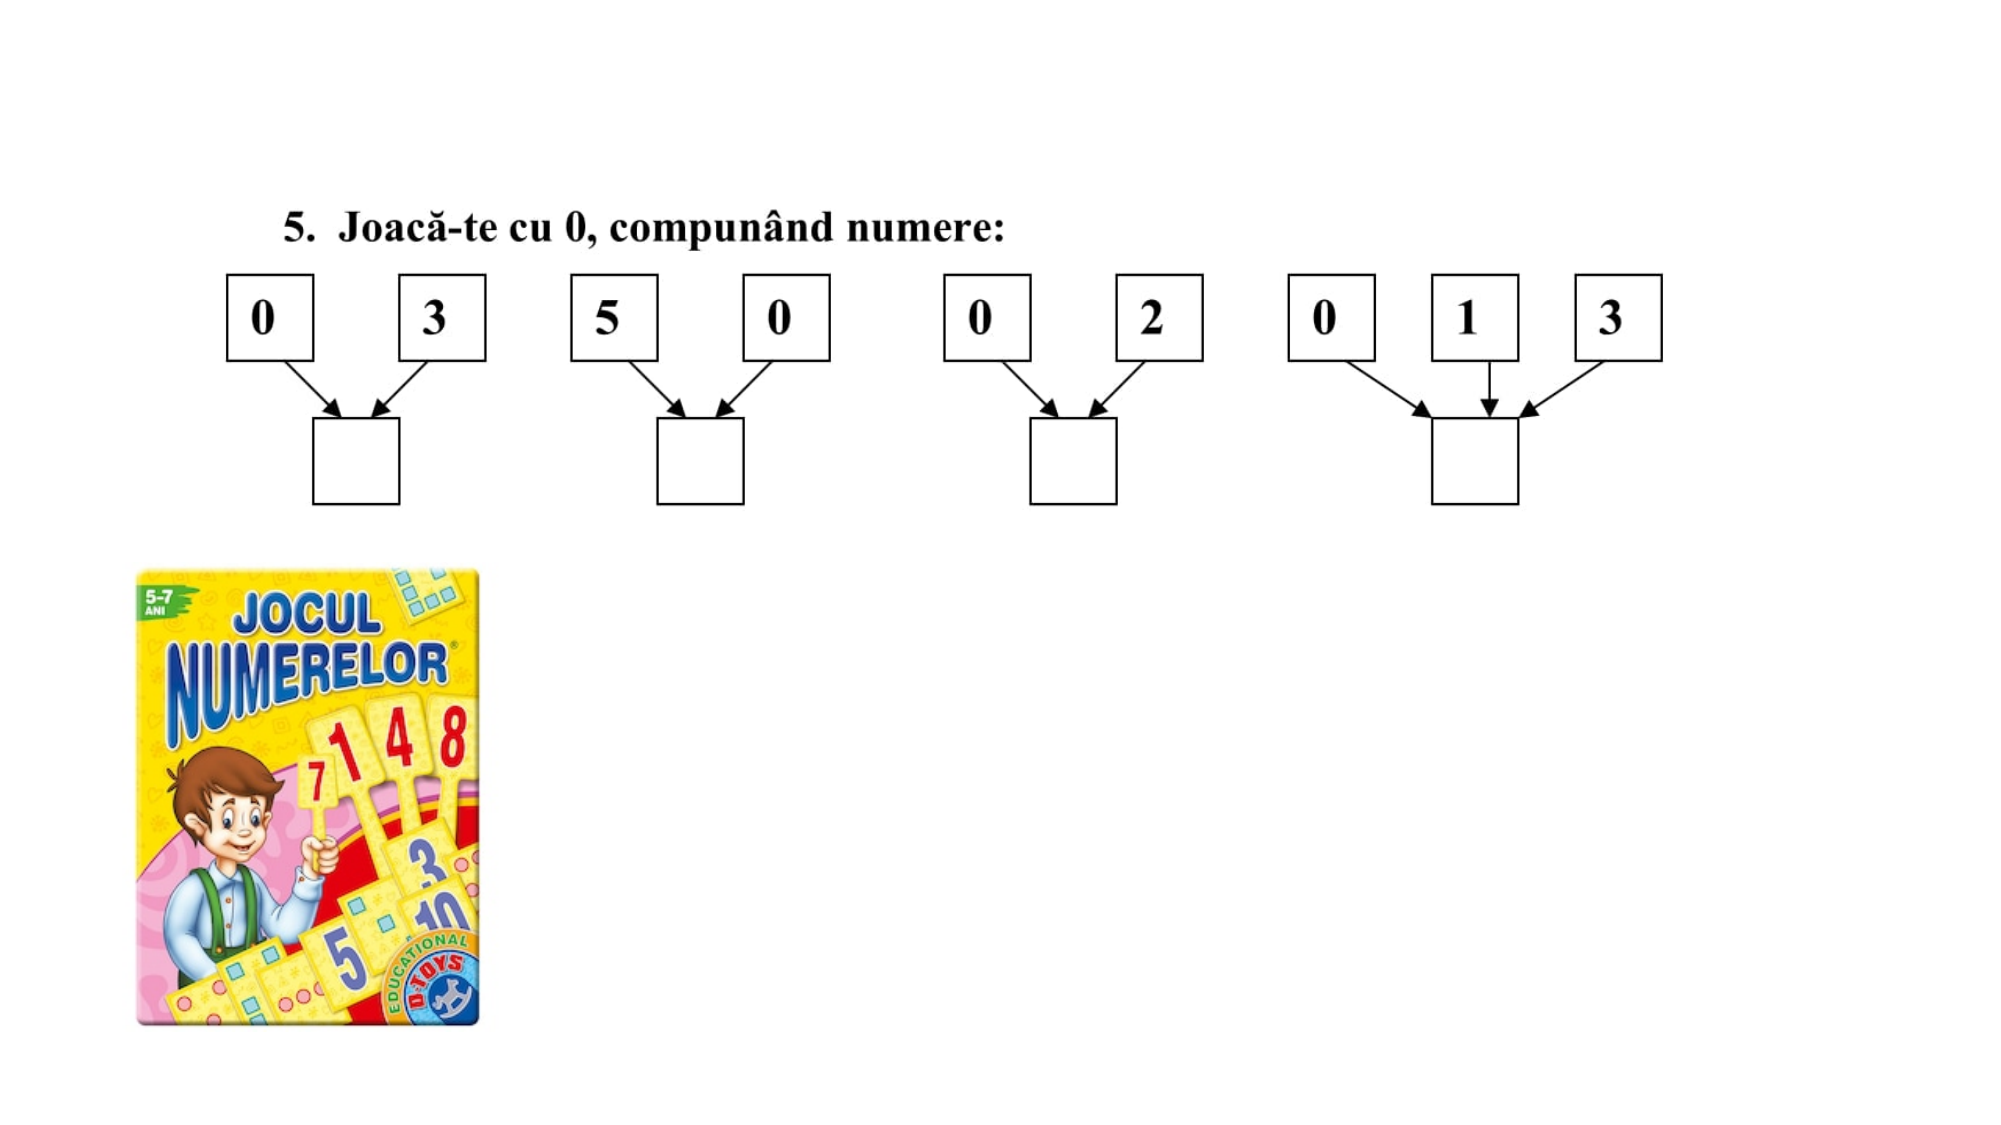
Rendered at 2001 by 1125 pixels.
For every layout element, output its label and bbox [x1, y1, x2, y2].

list [158, 137, 1800, 542]
picture [73, 562, 542, 1032]
